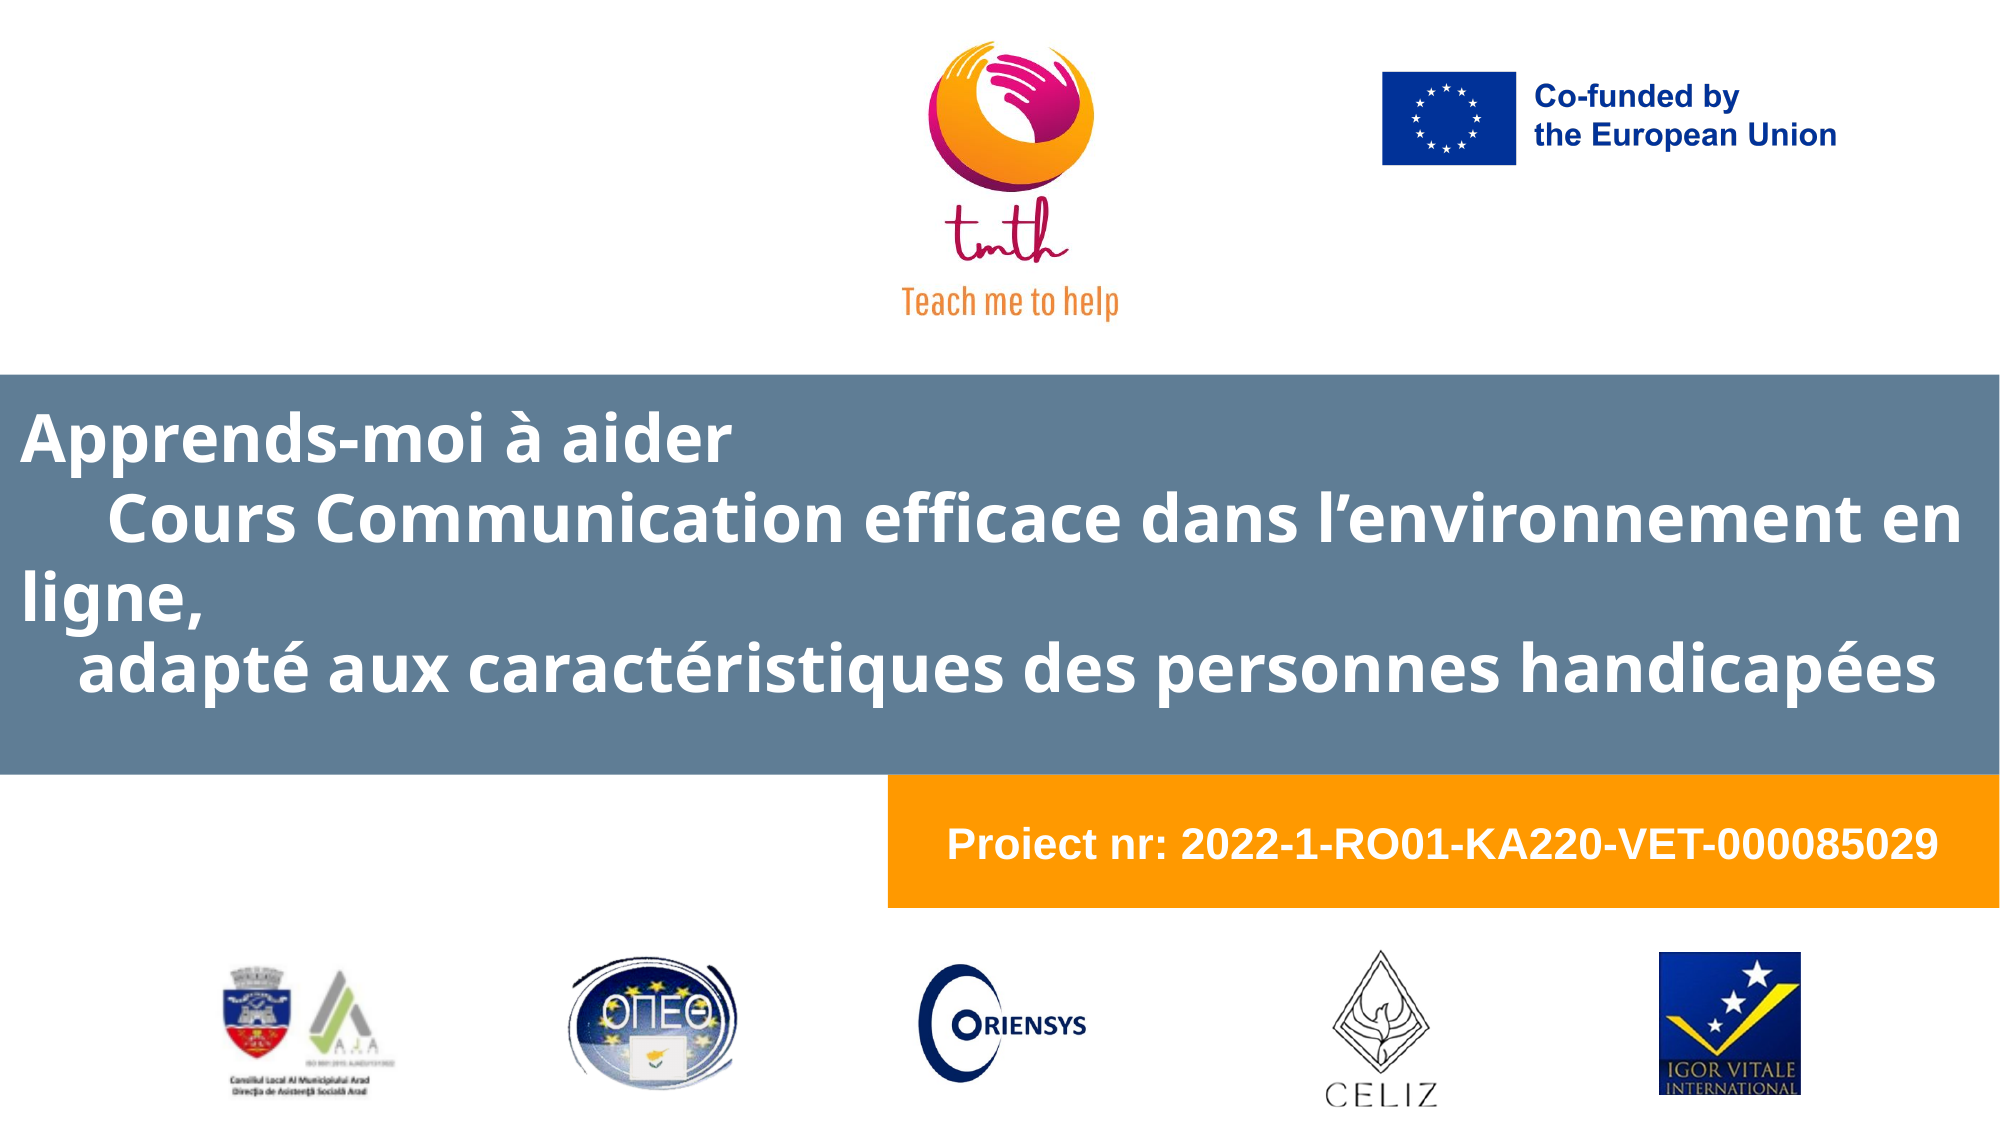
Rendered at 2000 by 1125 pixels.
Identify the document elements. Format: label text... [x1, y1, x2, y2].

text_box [198, 930, 1802, 1117]
text_box Proiect nr: 2022-1-RO01-KA220-VET-000085029 [887, 775, 2000, 908]
picture [1382, 63, 1842, 173]
text_box Apprends-moi à aider Cours Communication efficace dans l’environnement en ligne, adapté aux caractéristiques des personnes handicapées [0, 374, 2000, 775]
picture [832, 15, 1189, 331]
